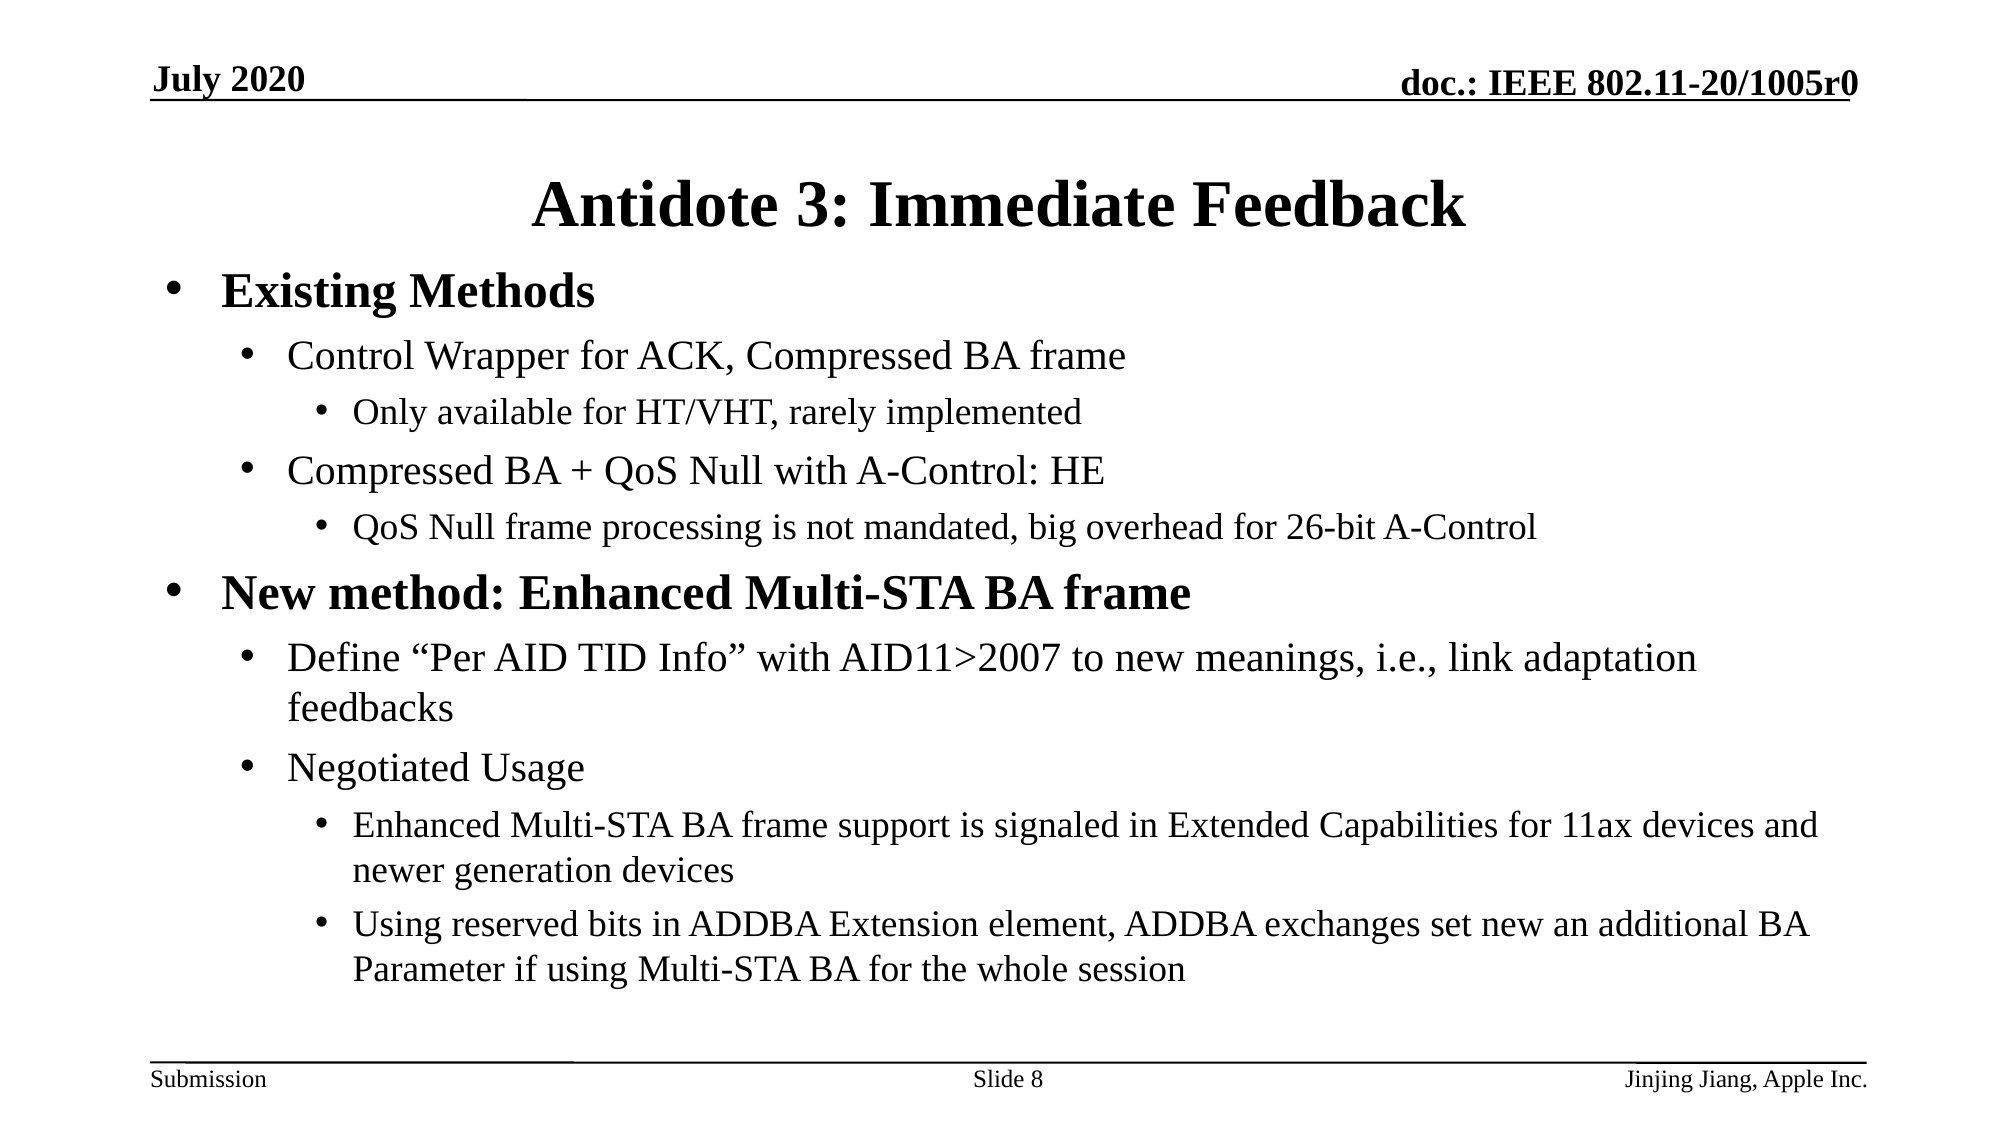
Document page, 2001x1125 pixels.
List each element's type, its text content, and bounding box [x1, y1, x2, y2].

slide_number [152, 54, 563, 100]
footer Jinjing Jiang, Apple Inc. [1171, 1061, 1869, 1093]
title Antidote 3: Immediate Feedback [149, 112, 1850, 249]
slide_number Slide 8 [950, 1061, 1067, 1123]
list Existing Methods Control Wrapper for ACK, Compressed BA frame Only available for HT/VHT, rarely implemented Compressed BA + QoS Null with A-Control: HE QoS Null frame processing is not mandated, big overhead for 26-bit A-Control New method: Enhanced Multi-STA BA frame Define “Per AID TID Info” with AID11>2007 to new meanings, i.e., link adaptation feedbacks Negotiated Usage Enhanced Multi-STA BA frame support is signaled in Extended Capabilities for 11ax devices and newer generation devices Using reserved bits in ADDBA Extension element, ADDBA exchanges set new an additional BA Parameter if using Multi-STA BA for the whole session [149, 249, 1850, 1063]
